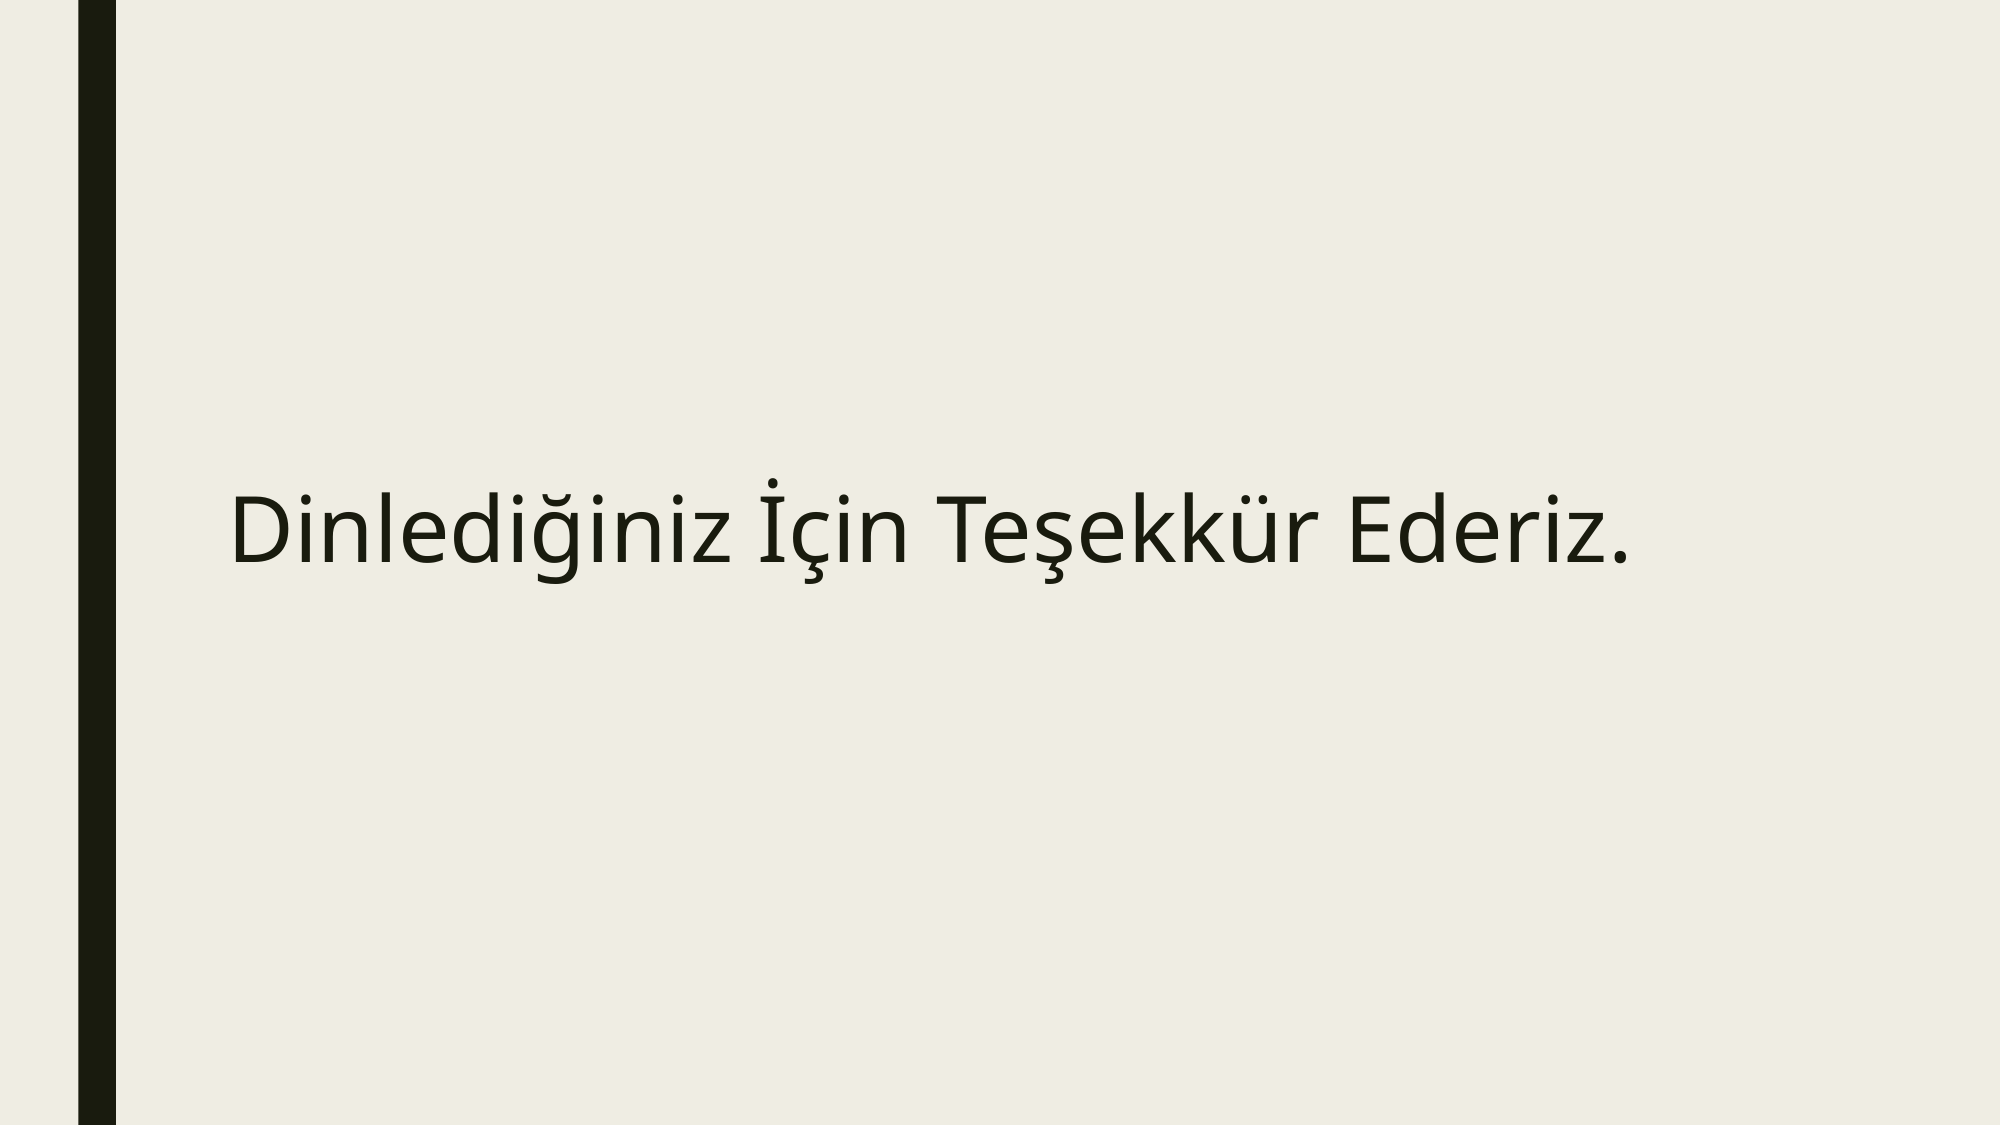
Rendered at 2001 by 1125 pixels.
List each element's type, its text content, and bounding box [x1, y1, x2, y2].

title Dinlediğiniz İçin Teşekkür Ederiz. [212, 476, 1788, 649]
